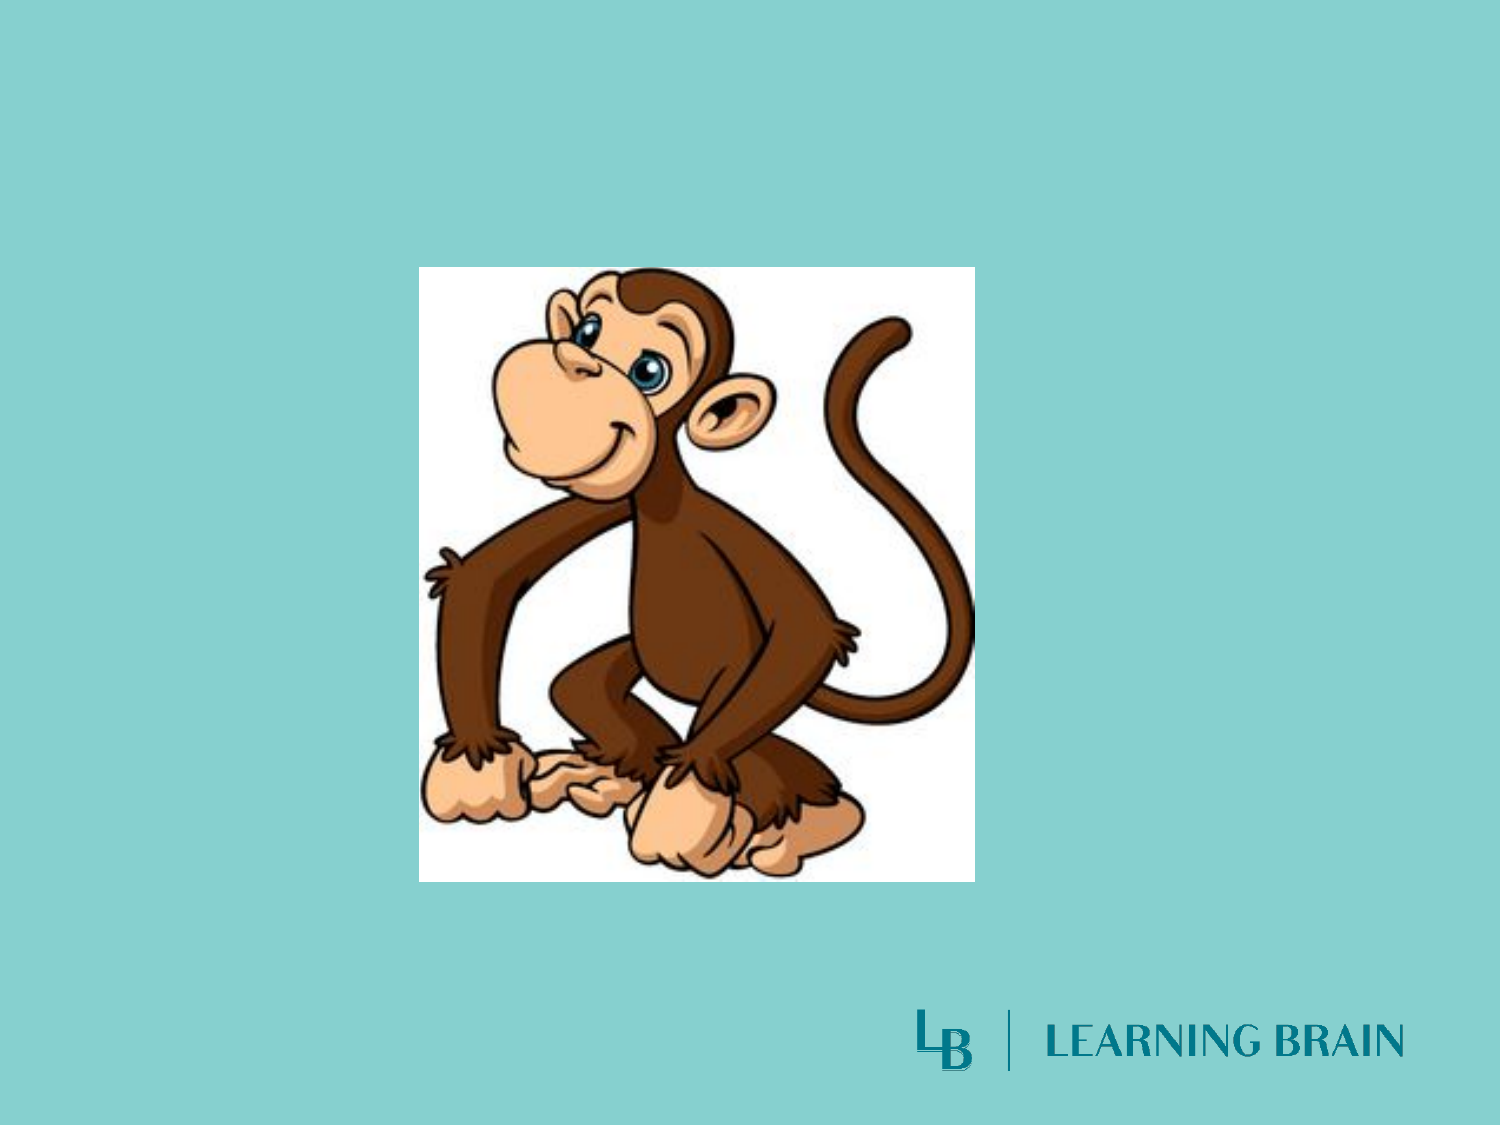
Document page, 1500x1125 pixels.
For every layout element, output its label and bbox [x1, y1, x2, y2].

picture [418, 266, 975, 882]
picture [879, 973, 1441, 1105]
